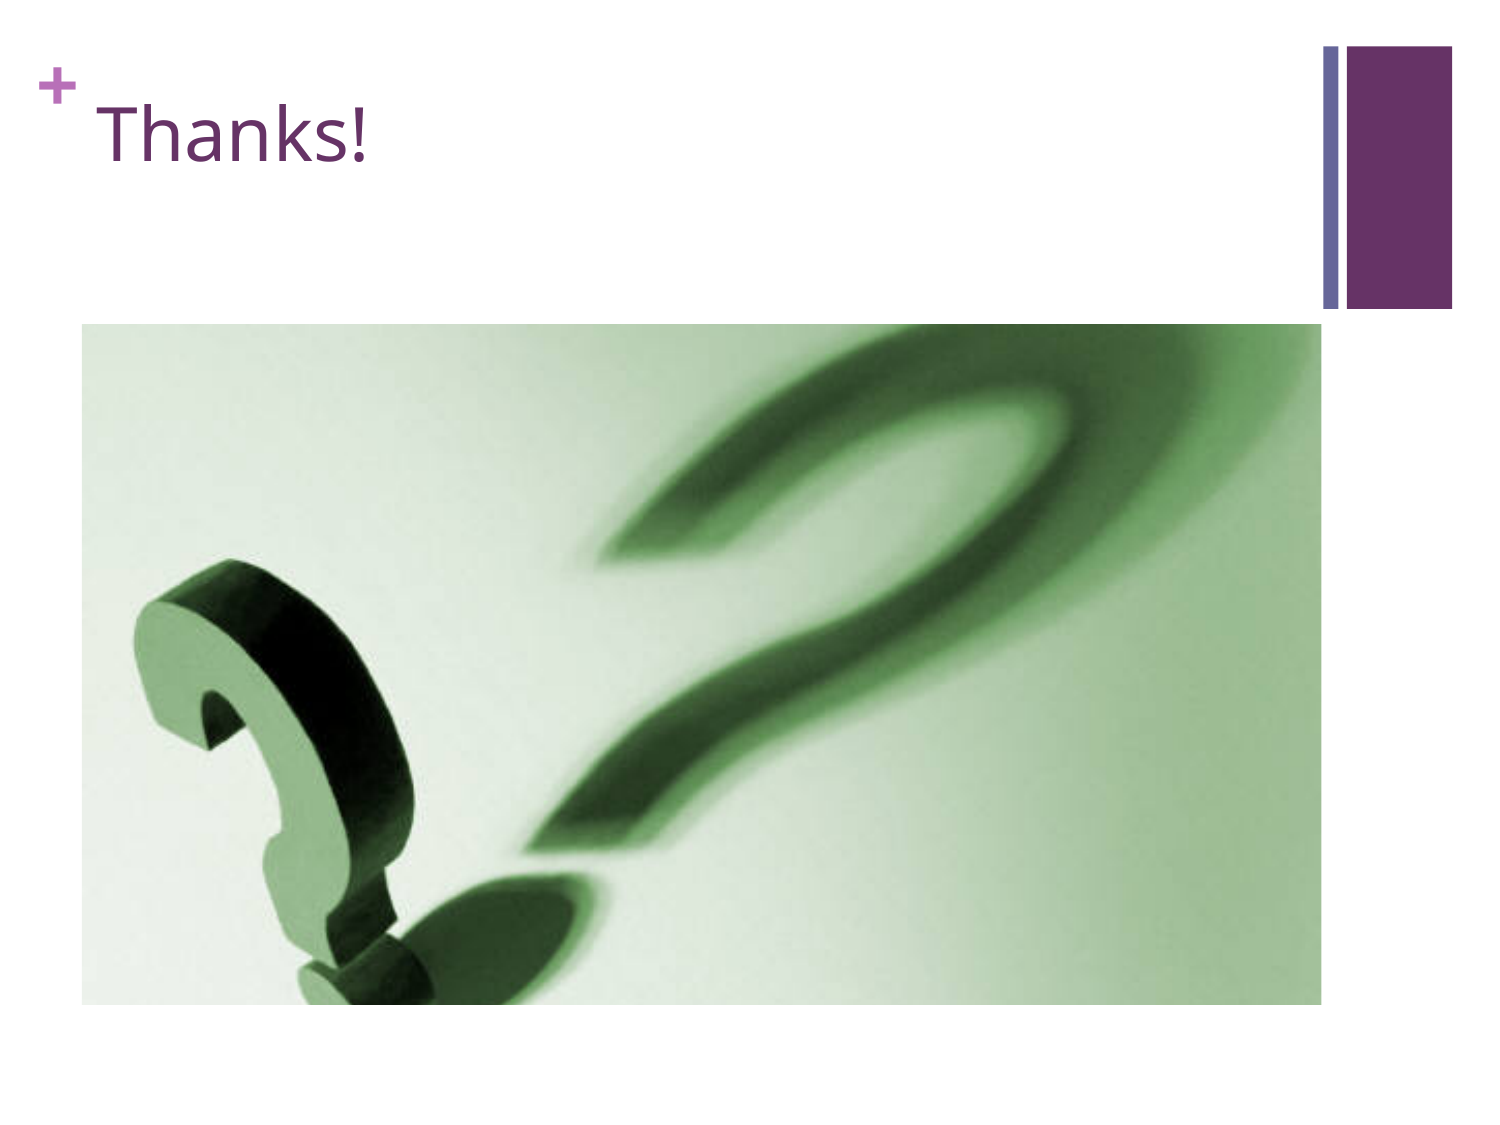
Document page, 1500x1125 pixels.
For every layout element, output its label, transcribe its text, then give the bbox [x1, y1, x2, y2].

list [81, 324, 1322, 1006]
title Thanks! [81, 79, 1322, 263]
